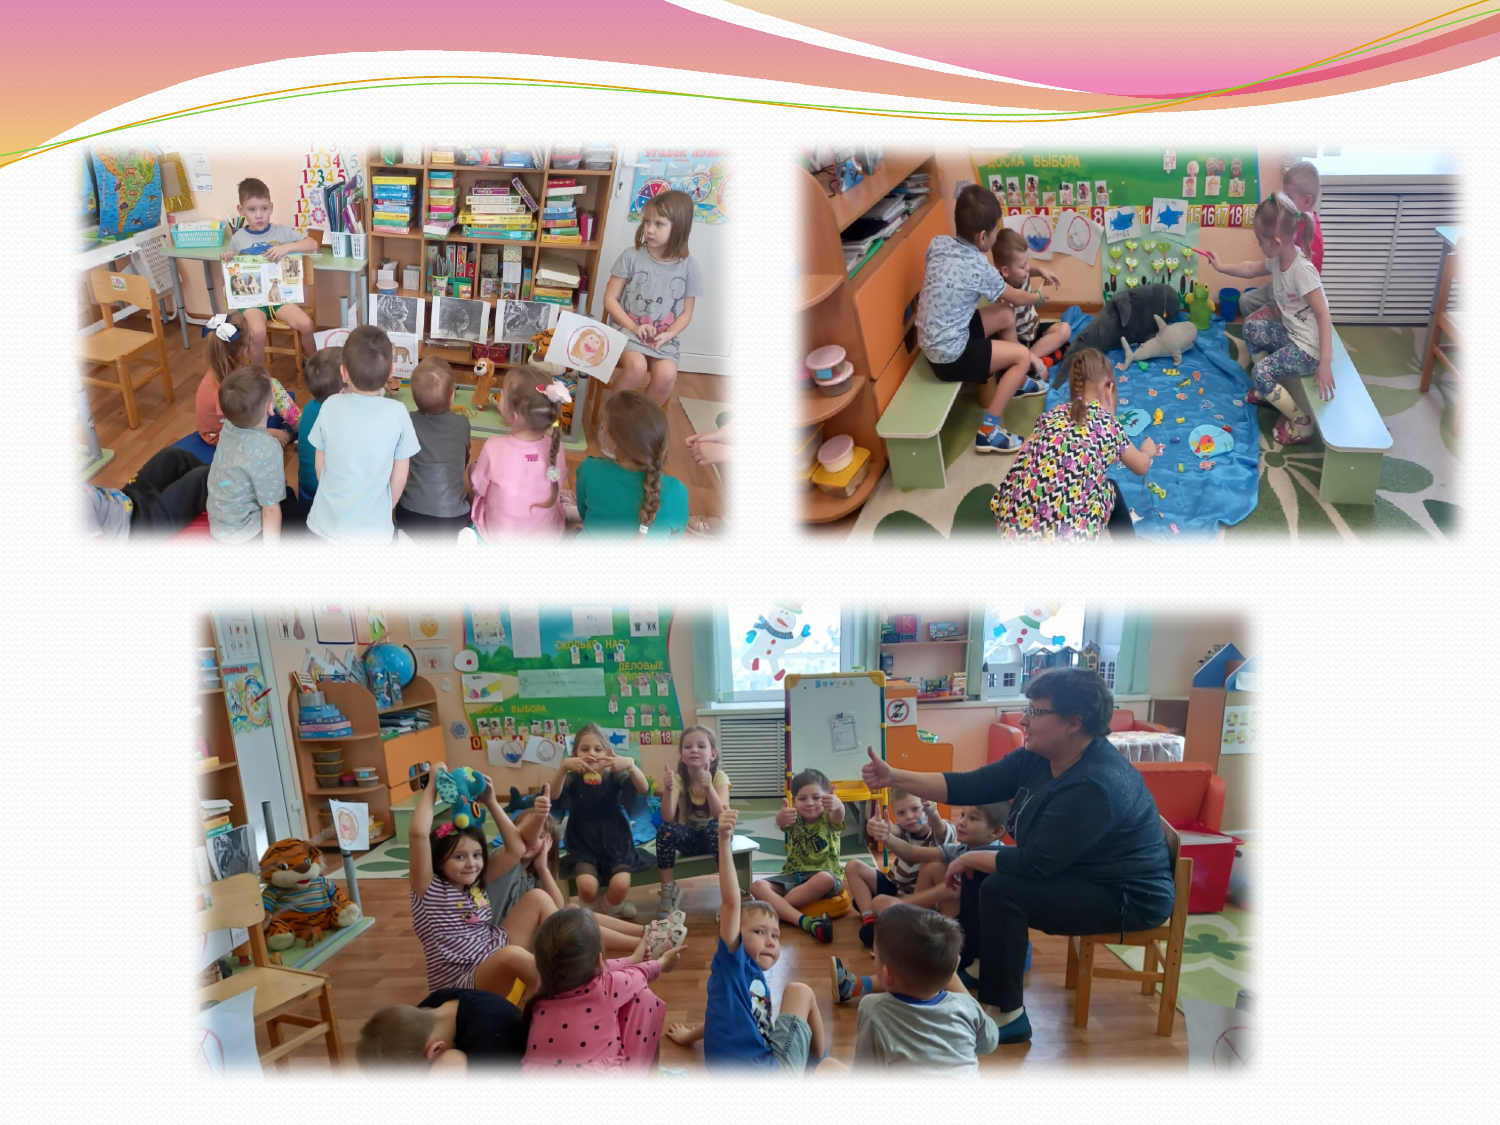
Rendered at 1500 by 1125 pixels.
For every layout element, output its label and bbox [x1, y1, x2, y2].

picture [67, 136, 741, 550]
picture [785, 136, 1473, 551]
picture [187, 597, 1265, 1083]
